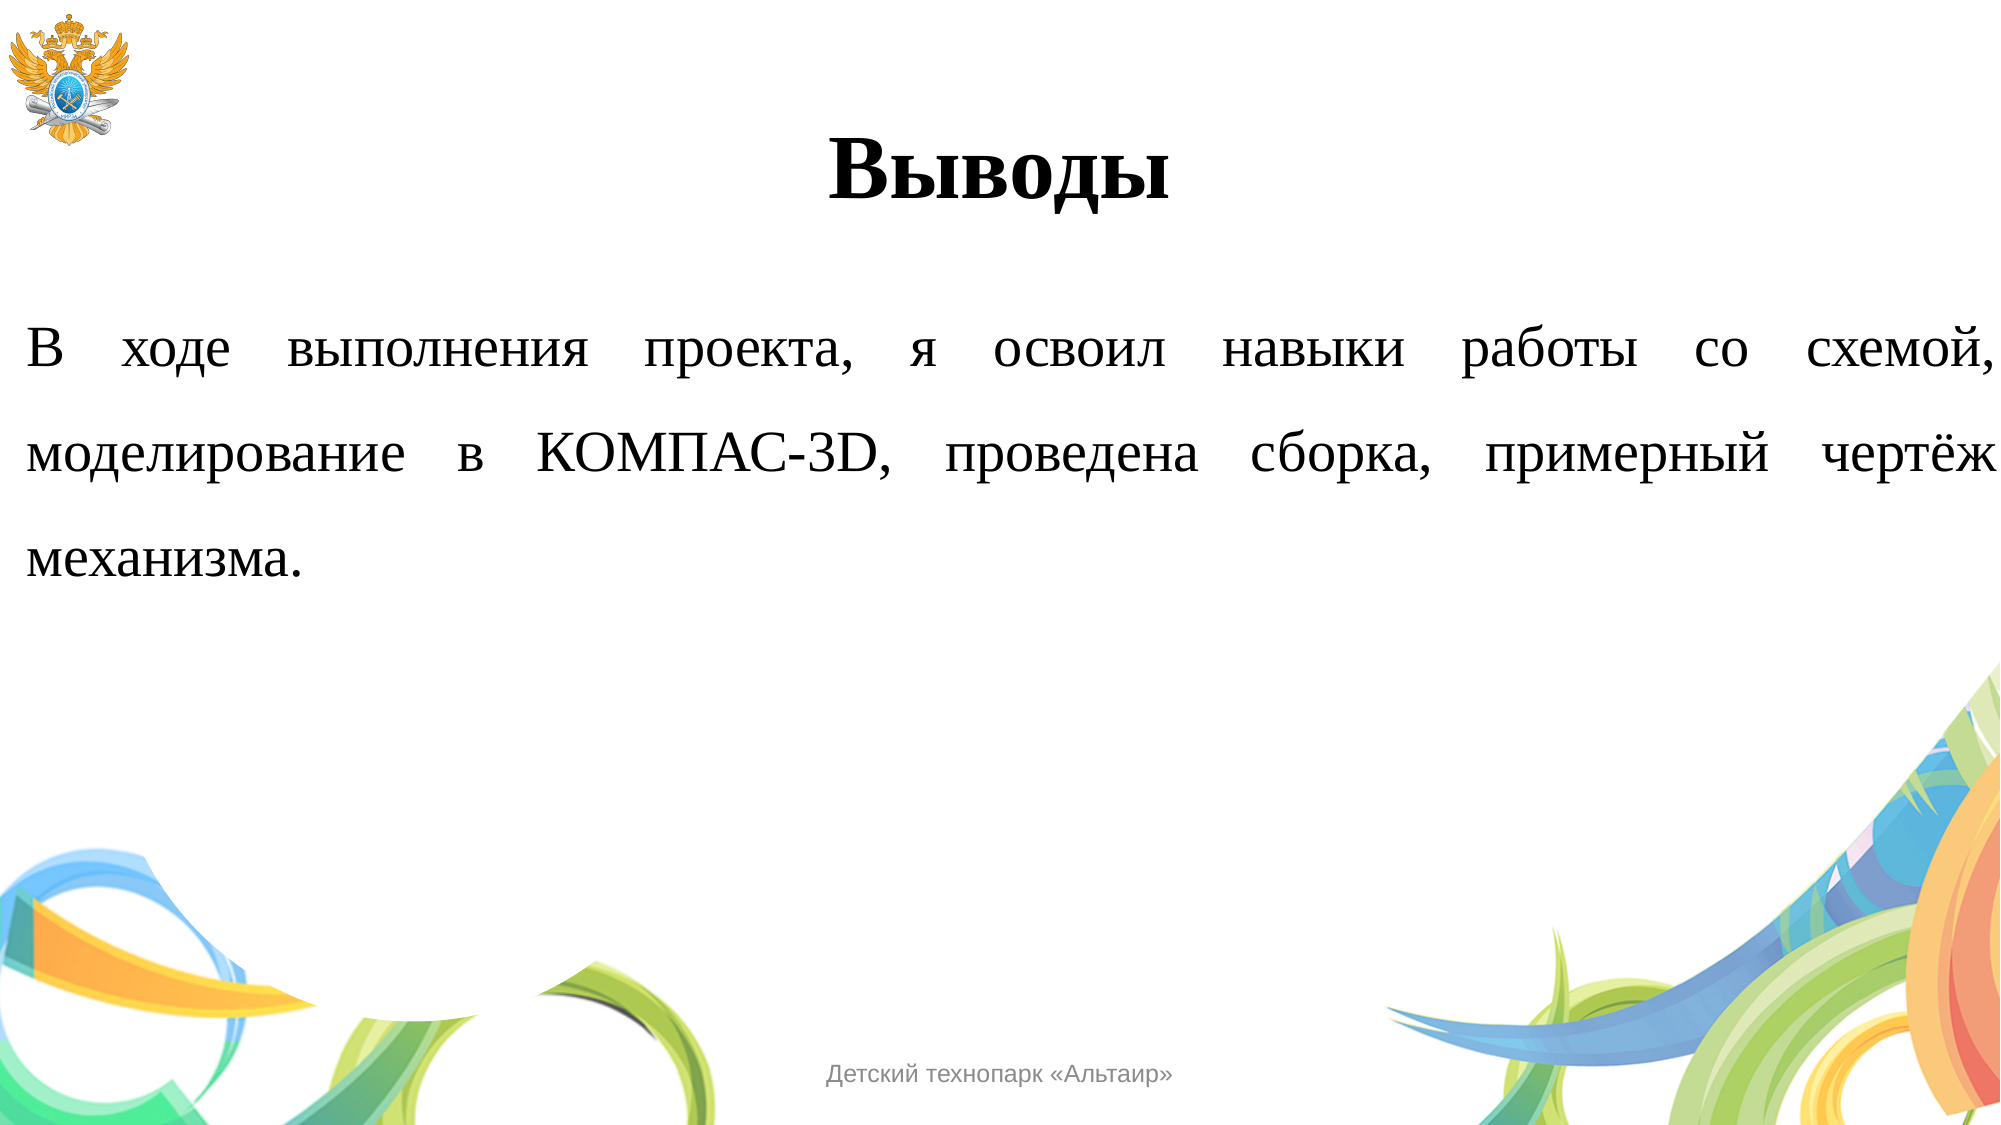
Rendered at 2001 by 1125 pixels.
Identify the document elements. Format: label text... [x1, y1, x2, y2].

list В ходе выполнения проекта, я освоил навыки работы со схемой, моделирование в КОМПАС-3D, проведена сборка, примерный чертёж механизма. [11, 265, 2000, 975]
footer Детский технопарк «Альтаир» [662, 1042, 1338, 1103]
title Выводы [137, 59, 1863, 265]
picture [9, 14, 129, 146]
